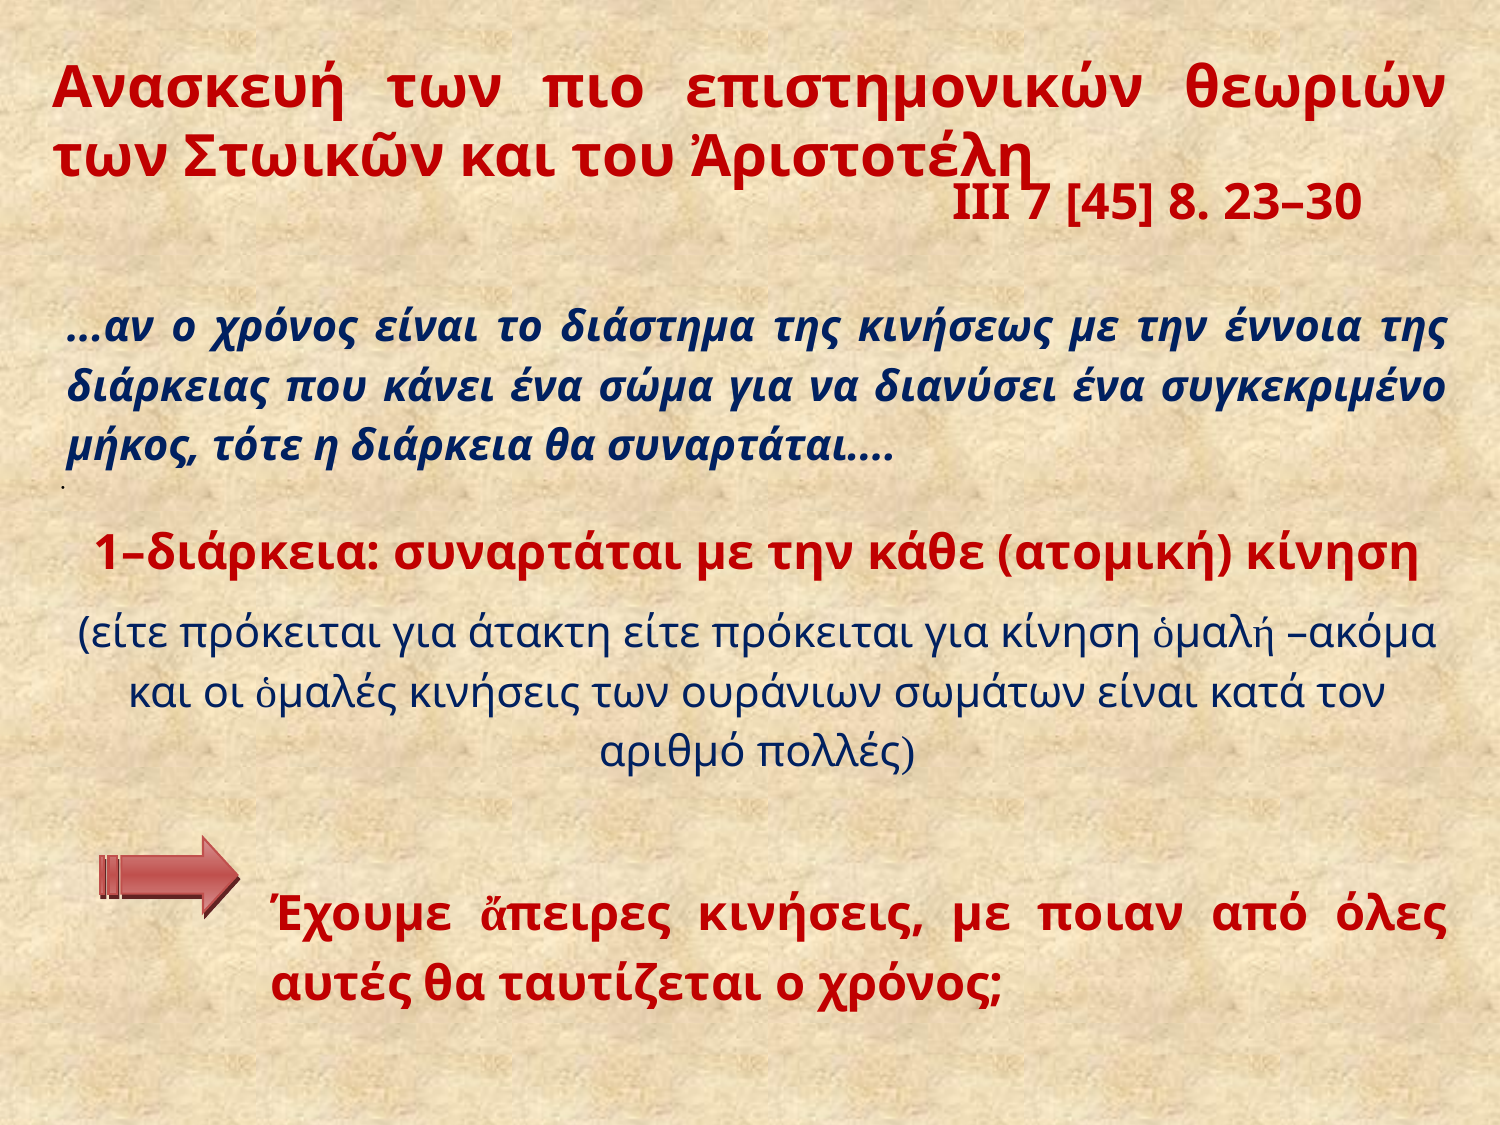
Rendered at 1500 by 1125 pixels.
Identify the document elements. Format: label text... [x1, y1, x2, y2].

text_box [108, 856, 118, 894]
text_box ΙΙΙ 7 [45] 8. 23–30 [937, 162, 1439, 238]
list ...αν ο χρόνος είναι το διάστημα της κινήσεως με την έννοια της διάρκειας που κάνει ένα σώμα για να διανύσει ένα συγκεκριμένο μήκος, τότε η διάρκεια θα συναρτάται.... 1–διάρκεια: συναρτάται με την κάθε (ατομική) κίνηση (είτε πρόκειται για άτακτη είτε πρόκειται για κίνηση ὁμαλή –ακόμα και οι ὁμαλές κινήσεις των ουράνιων σωμάτων είναι κατά τον αριθμό πολλές) Έχουμε ἄπειρες κινήσεις, με ποιαν από όλες αυτές θα ταυτίζεται ο χρόνος; [37, 282, 1463, 1025]
picture [0, 0, 1500, 1125]
text_box [99, 856, 105, 894]
title Ανασκευή των πιο επιστημονικών θεωριών των Στωικῶν και του Ἀριστοτέλη [37, 24, 1463, 213]
text_box [121, 837, 238, 913]
